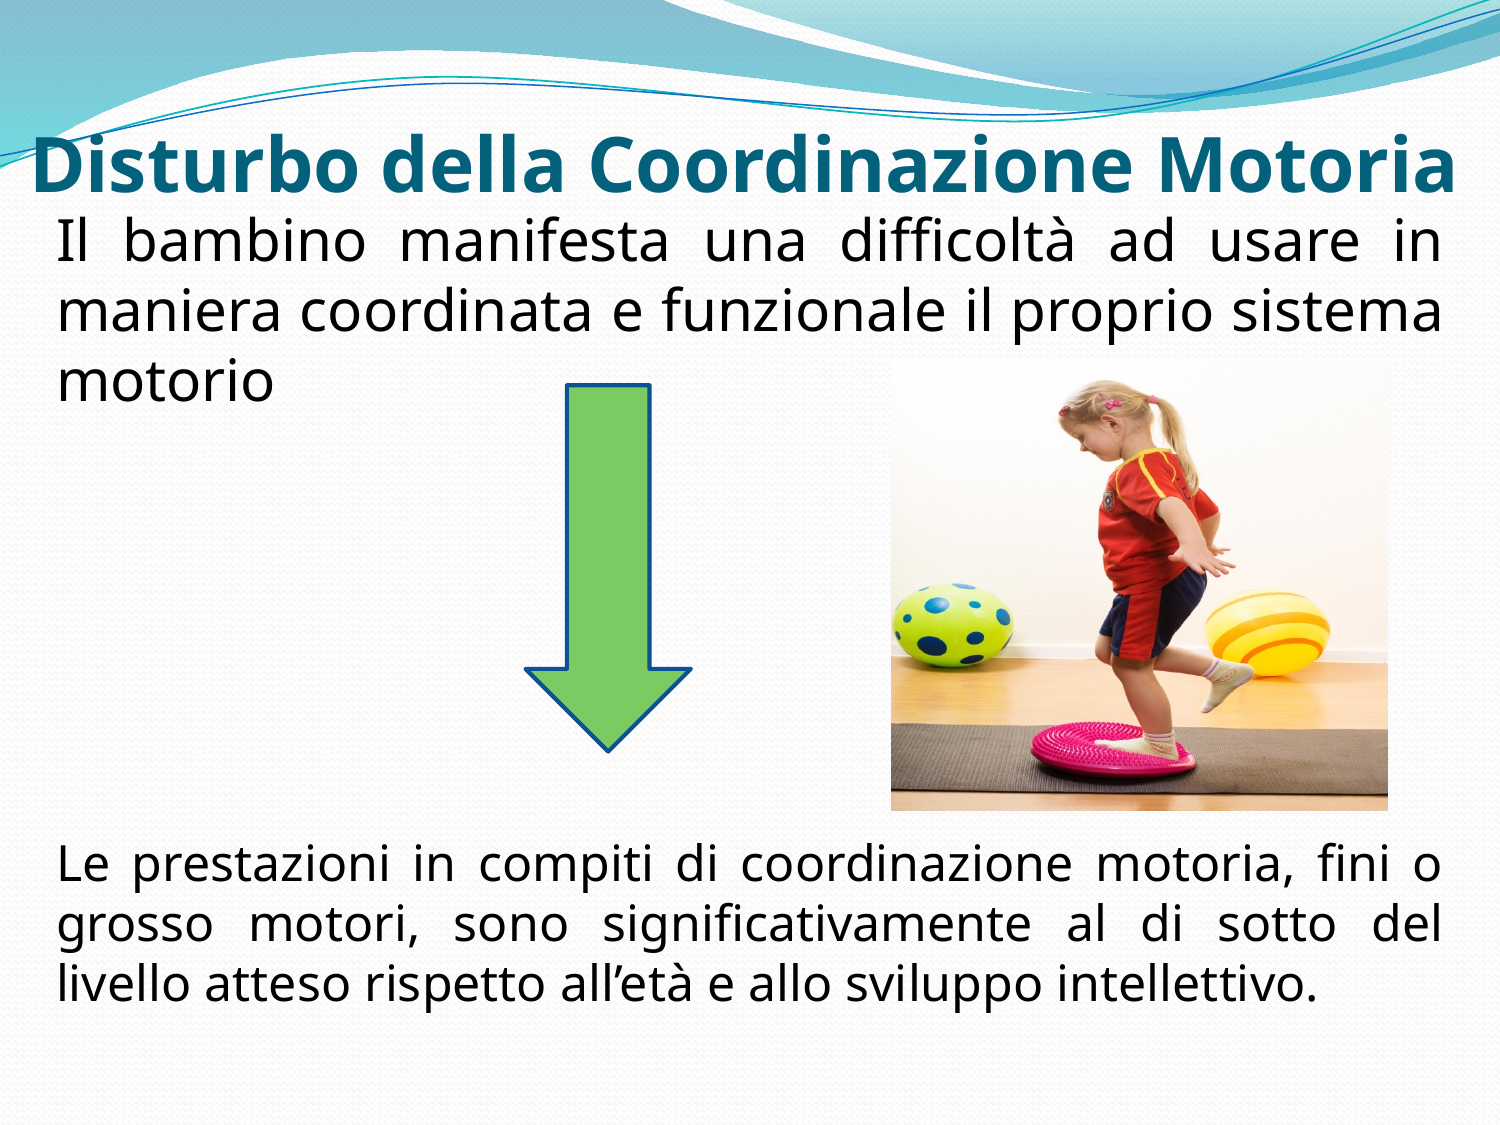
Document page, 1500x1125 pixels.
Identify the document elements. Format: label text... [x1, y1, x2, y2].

list Il bambino manifesta una difficoltà ad usare in maniera coordinata e funzionale il proprio sistema motorio Le prestazioni in compiti di coordinazione motoria, fini o grosso motori, sono significativamente al di sotto del livello atteso rispetto all’età e allo sviluppo intellettivo. [41, 196, 1459, 1106]
picture [891, 361, 1389, 811]
text_box [523, 383, 693, 754]
title Disturbo della Coordinazione Motoria [29, 19, 1471, 209]
